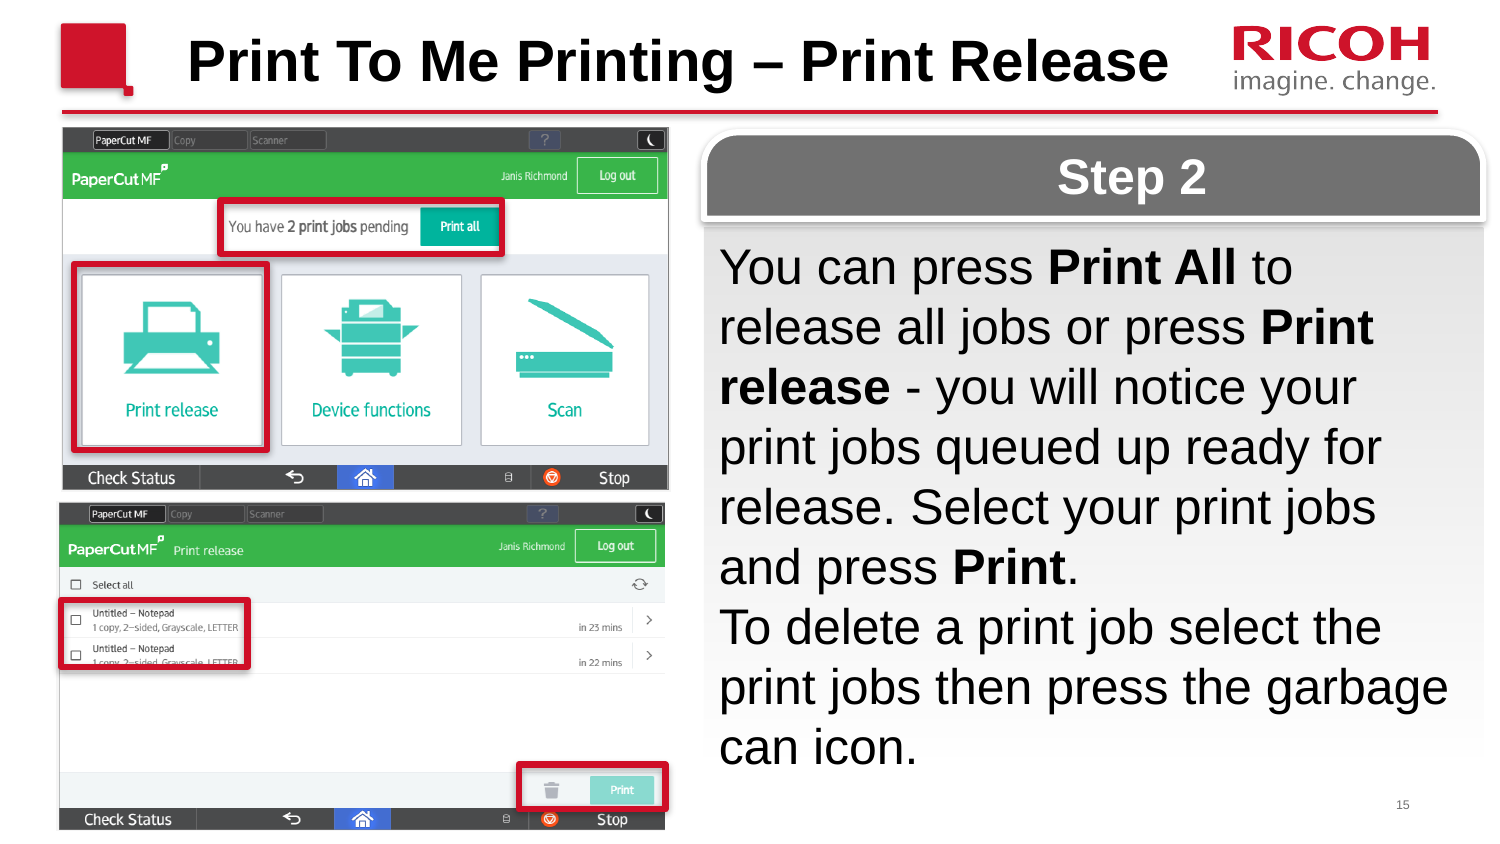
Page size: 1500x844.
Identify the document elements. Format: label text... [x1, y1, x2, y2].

picture [60, 126, 672, 493]
slide_number 15 [1074, 782, 1425, 827]
picture [1223, 16, 1439, 100]
text_box You can press Print All to release all jobs or press Print release - you will notice your print jobs queued up ready for release. Select your print jobs and press Print. To delete a print job select the print jobs then press the garbage can icon. [702, 229, 1485, 771]
picture [56, 501, 665, 831]
text_box Step 2 [700, 129, 1487, 222]
title Print To Me Printing – Print Release [172, 20, 1238, 96]
